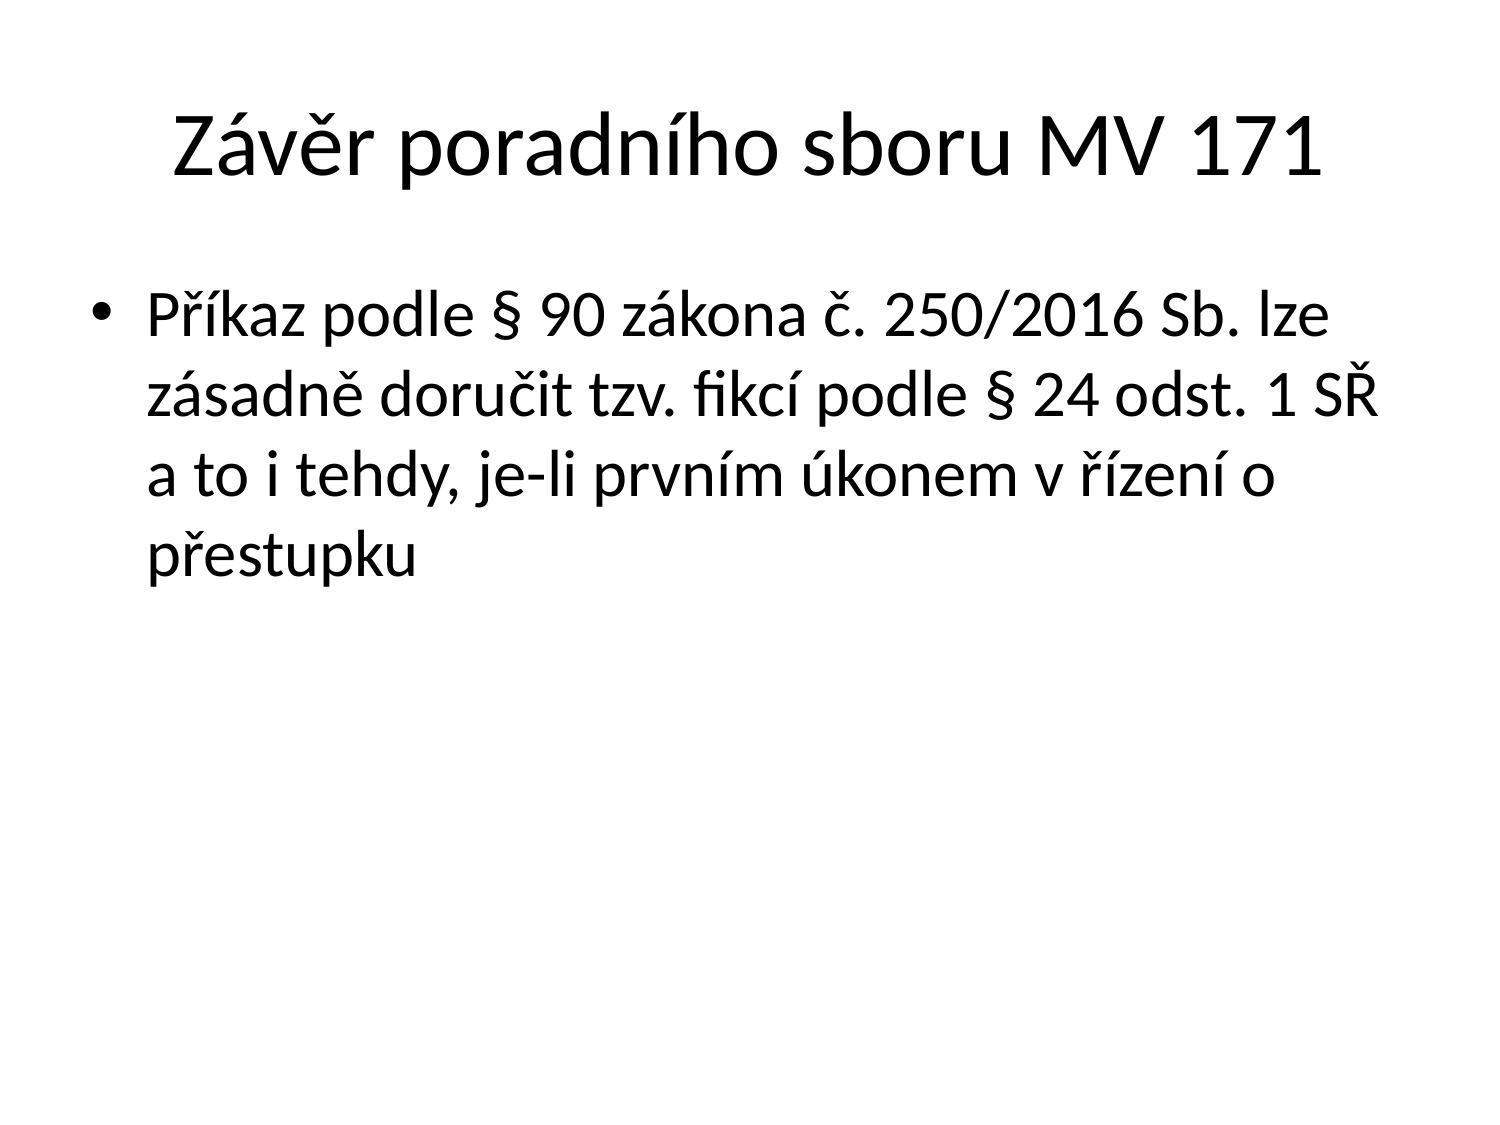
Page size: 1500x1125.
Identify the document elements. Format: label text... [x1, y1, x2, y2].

list Příkaz podle § 90 zákona č. 250/2016 Sb. lze zásadně doručit tzv. fikcí podle § 24 odst. 1 SŘ a to i tehdy, je-li prvním úkonem v řízení o přestupku [75, 262, 1425, 1005]
title Závěr poradního sboru MV 171 [75, 45, 1425, 233]
